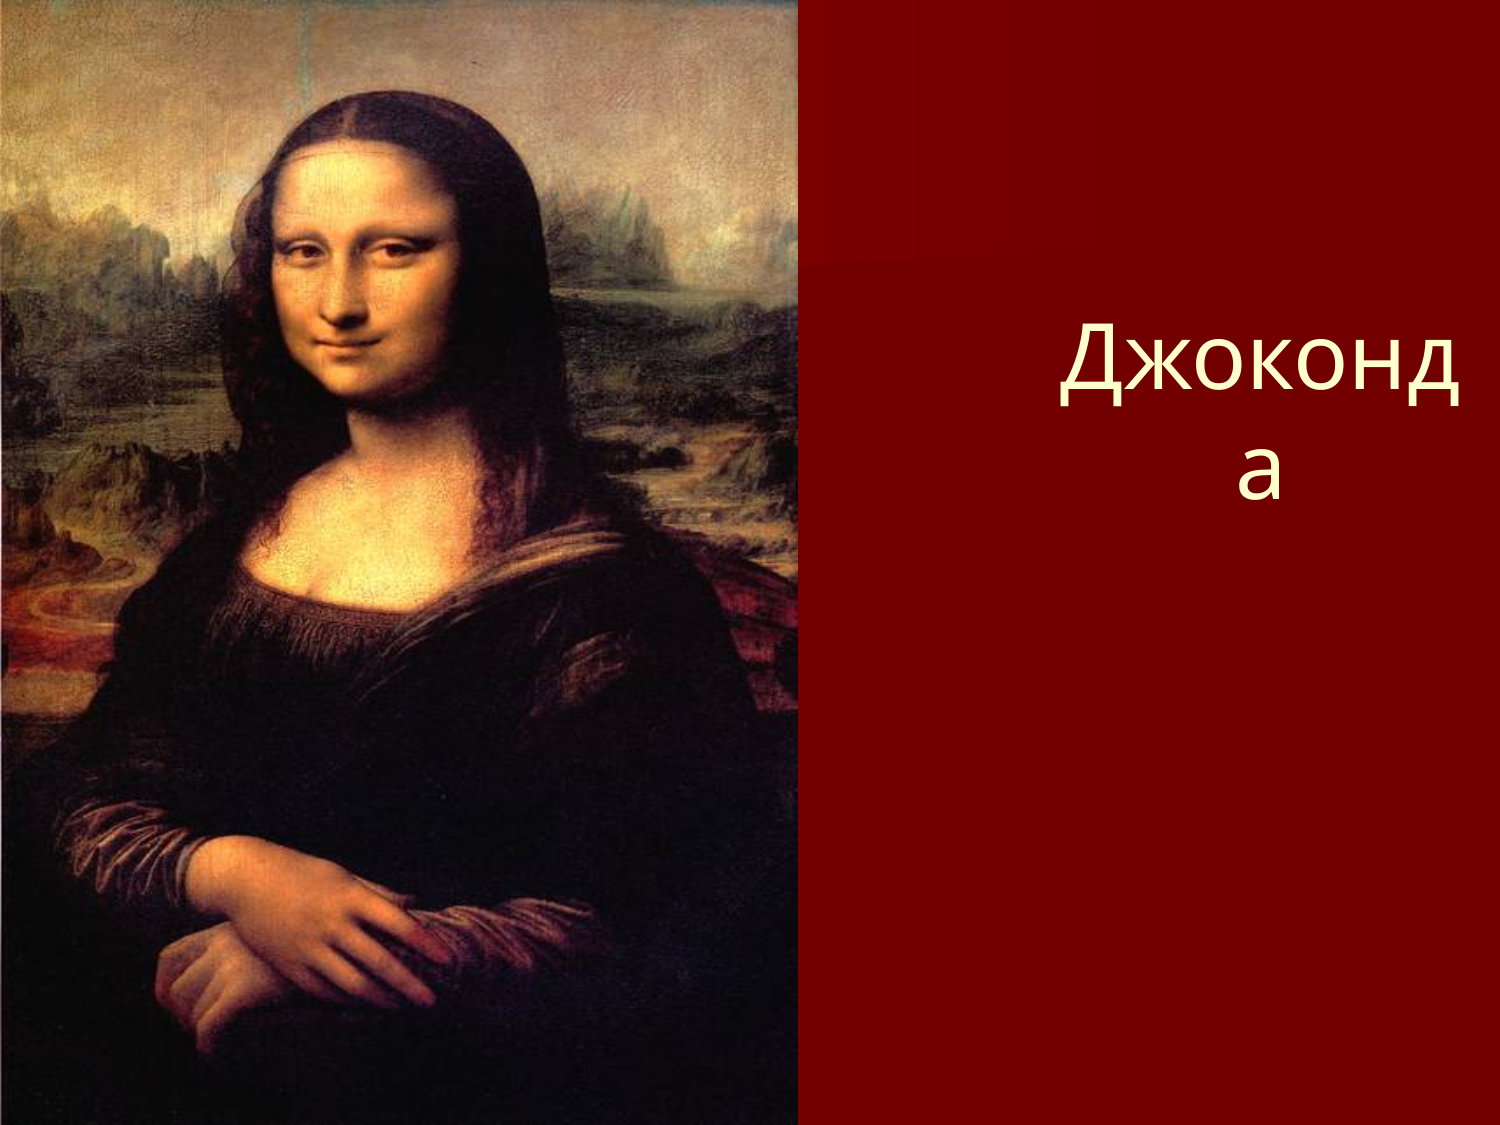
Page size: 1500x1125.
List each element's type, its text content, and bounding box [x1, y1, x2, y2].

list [0, 0, 798, 1125]
title Джоконда [1021, 314, 1500, 503]
